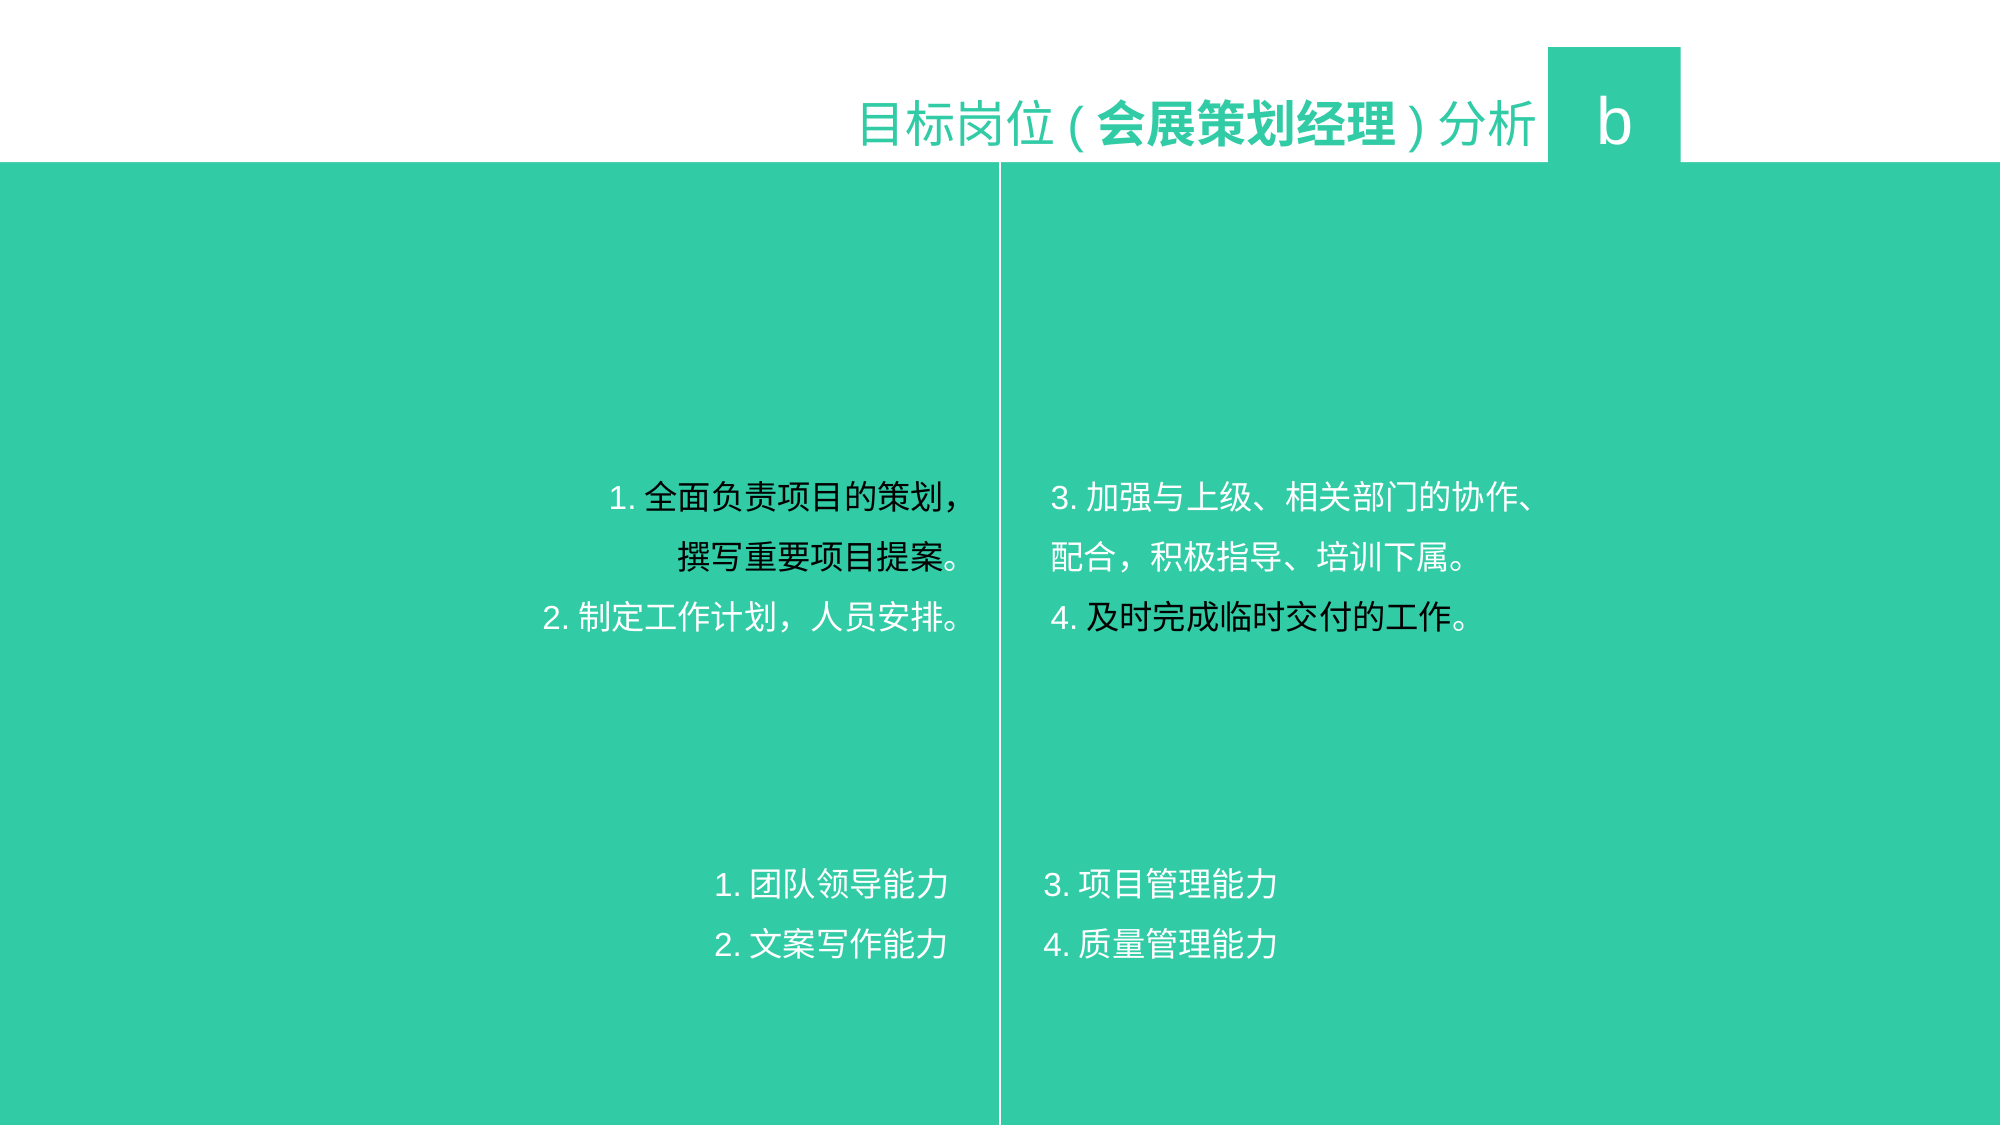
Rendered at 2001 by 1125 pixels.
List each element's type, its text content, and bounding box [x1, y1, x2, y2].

text_box 3.项目管理能力 4.质量管理能力 [1001, 836, 1294, 971]
text_box 1.全面负责项目的策划， 撰写重要项目提案。 2.制定工作计划，人员安排。 [505, 449, 992, 644]
text_box 1.团队领导能力 2.文案写作能力 [679, 836, 964, 971]
text_box [1001, 0, 2000, 163]
text_box 目标岗位(会展策划经理)分析 [1001, 84, 1548, 160]
text_box 3.加强与上级、相关部门的协作、配合，积极指导、培训下属。 4.及时完成临时交付的工作。 [1035, 449, 1535, 644]
text_box 目标岗位(会展策划经理)分析 [840, 84, 999, 160]
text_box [1548, 47, 1681, 180]
text_box [0, 0, 999, 163]
text_box 3.项目管理能力 4.质量管理能力 [992, 836, 999, 971]
